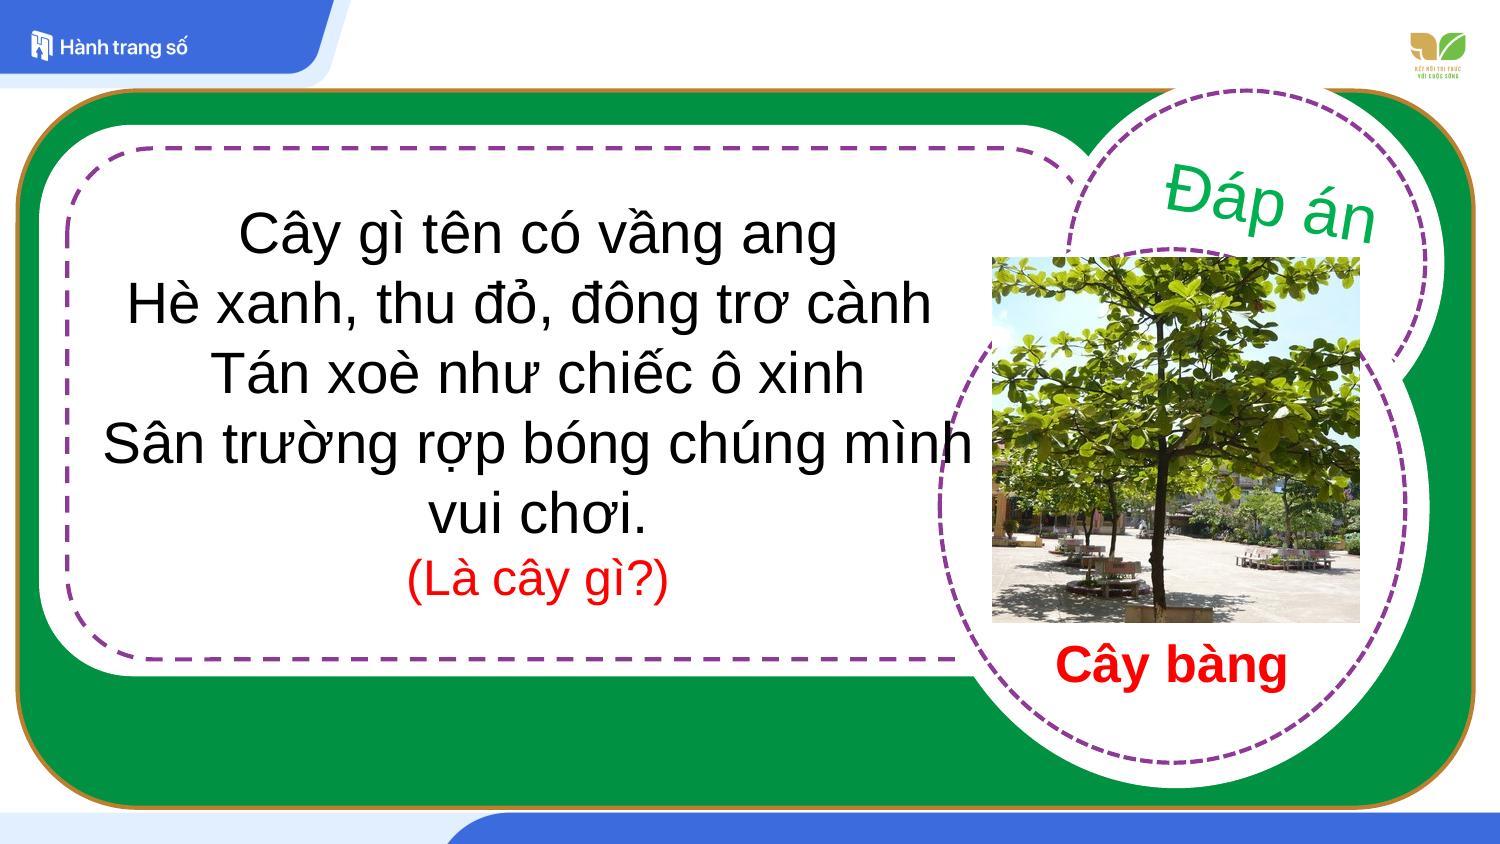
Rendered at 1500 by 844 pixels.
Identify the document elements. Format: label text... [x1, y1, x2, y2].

text_box [1418, 215, 1424, 226]
text_box [1069, 88, 1403, 226]
text_box [39, 124, 1088, 677]
text_box [81, 146, 1074, 226]
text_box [924, 227, 1428, 787]
text_box [1325, 88, 1476, 782]
text_box [74, 613, 919, 662]
text_box [1420, 180, 1445, 329]
text_box Cây gì tên có vầng ang Hè xanh, thu đỏ, đông trơ cành Tán xoè như chiếc ô xinh Sân trường rợp bóng chúng mình vui chơi. (Là cây gì?) [54, 187, 1024, 613]
text_box [15, 88, 1411, 810]
text_box Đáp án [1119, 128, 1426, 226]
picture [0, 0, 1500, 844]
text_box [1058, 74, 1424, 226]
